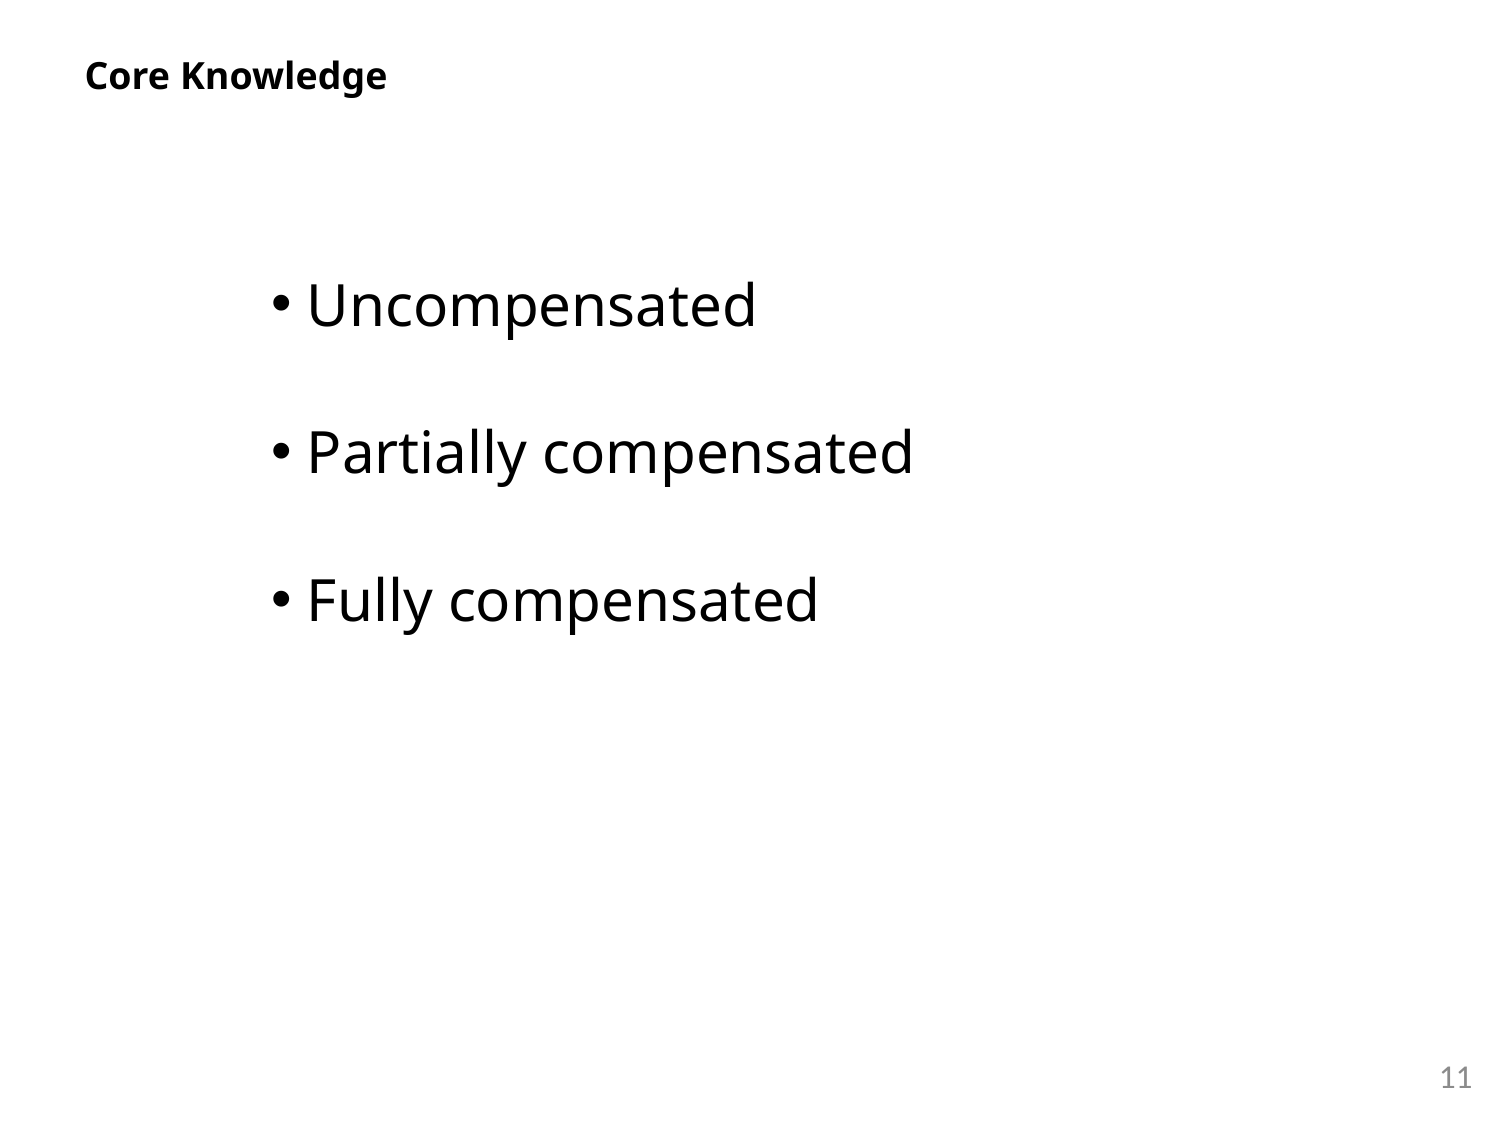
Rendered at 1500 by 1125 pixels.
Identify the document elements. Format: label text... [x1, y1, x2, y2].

slide_number 11 [1396, 1025, 1488, 1125]
list Uncompensated Partially compensated Fully compensated [50, 112, 1400, 1063]
text_box Core Knowledge [69, 50, 403, 106]
